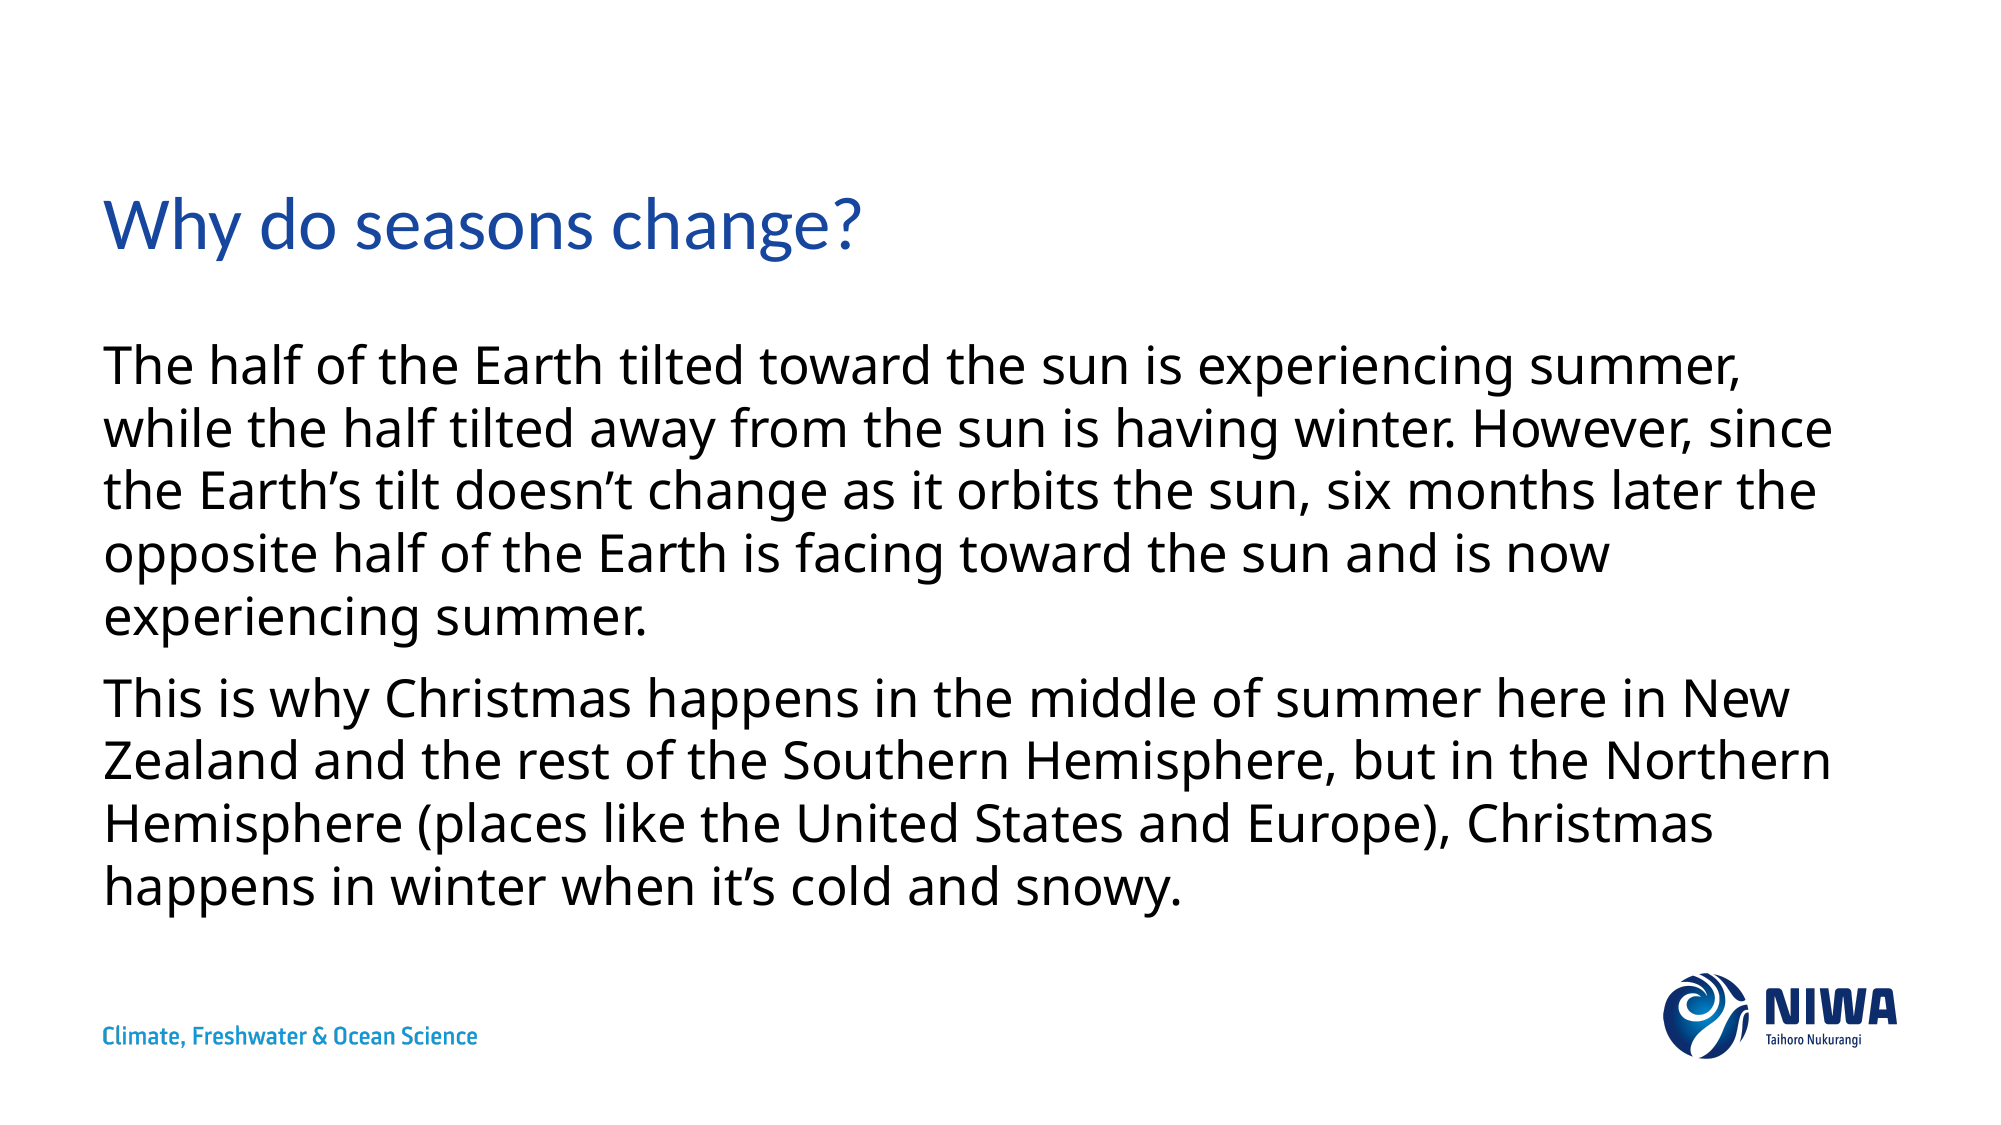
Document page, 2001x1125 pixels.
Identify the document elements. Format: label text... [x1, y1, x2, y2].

picture [1663, 973, 1897, 1059]
picture [103, 1025, 477, 1048]
list The half of the Earth tilted toward the sun is experiencing summer, while the half tilted away from the sun is having winter. However, since the Earth’s tilt doesn’t change as it orbits the sun, six months later the opposite half of the Earth is facing toward the sun and is now experiencing summer. This is why Christmas happens in the middle of summer here in New Zealand and the rest of the Southern Hemisphere, but in the Northern Hemisphere (places like the United States and Europe), Christmas happens in winter when it’s cold and snowy. [88, 324, 1897, 930]
title Why do seasons change? [88, 172, 1863, 278]
